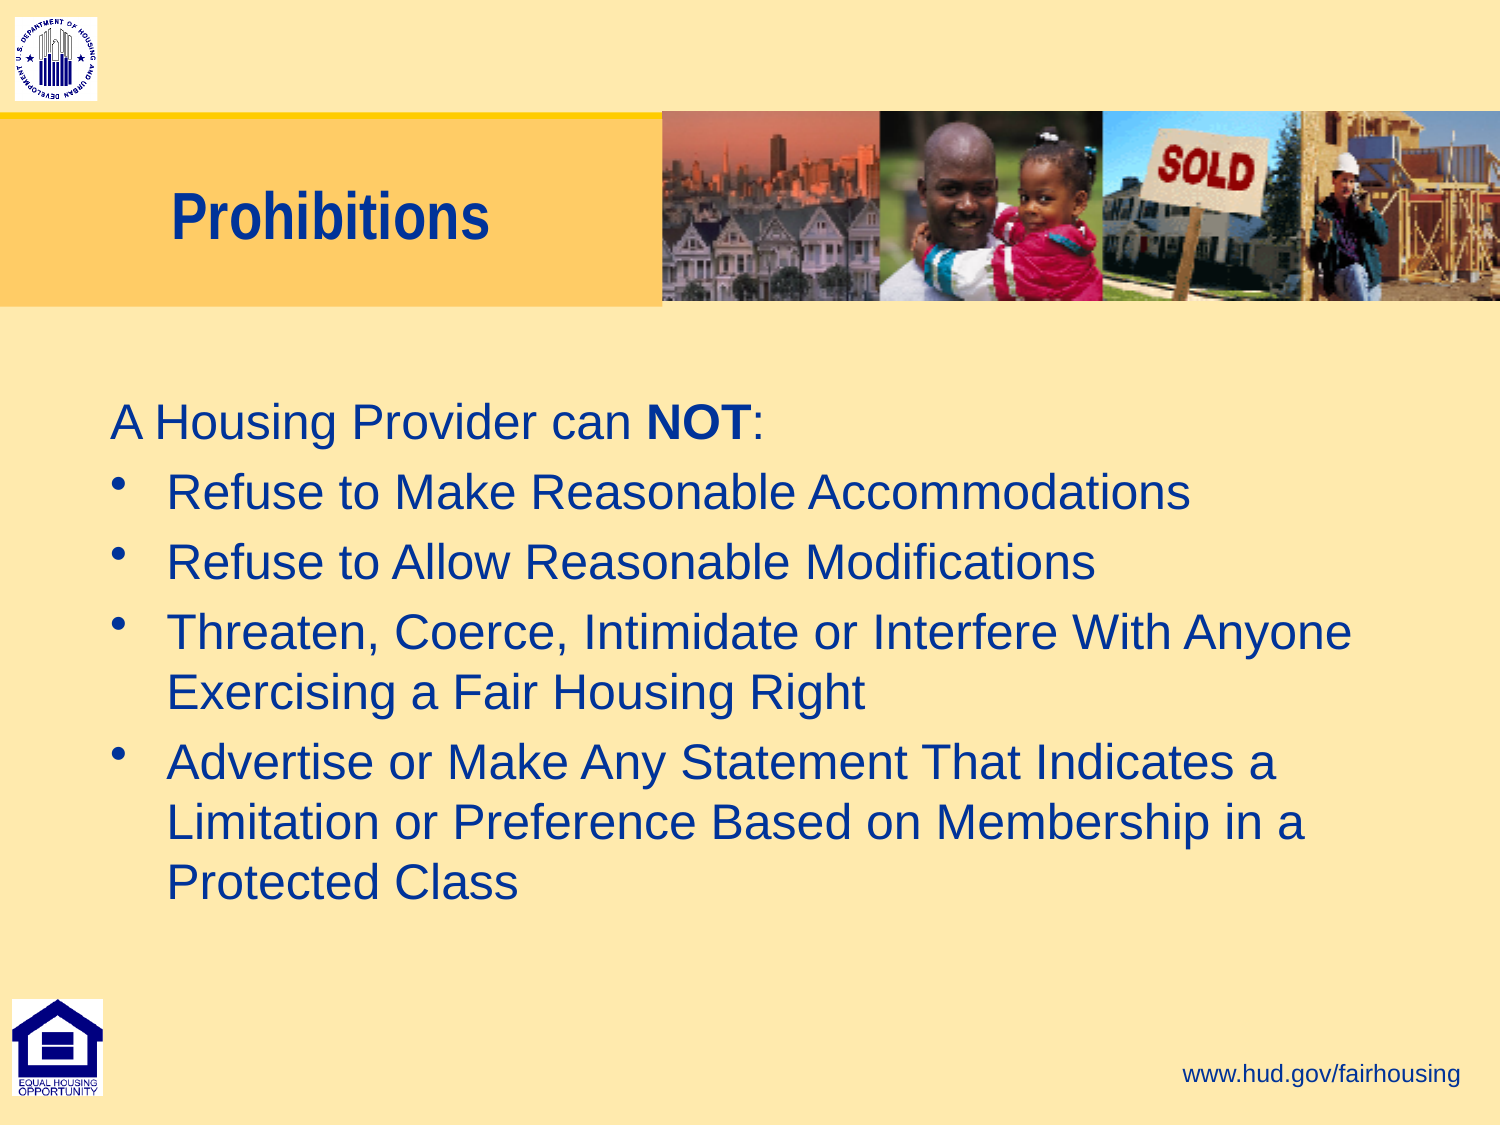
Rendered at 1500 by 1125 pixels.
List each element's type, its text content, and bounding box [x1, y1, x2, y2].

picture [12, 999, 103, 1096]
picture [14, 17, 98, 101]
title Prohibitions [0, 118, 663, 307]
list A Housing Provider can NOT: Refuse to Make Reasonable Accommodations Refuse to Allow Reasonable Modifications Threaten, Coerce, Intimidate or Interfere With Anyone Exercising a Fair Housing Right Advertise or Make Any Statement That Indicates a Limitation or Preference Based on Membership in a Protected Class [94, 381, 1371, 885]
picture [662, 111, 1500, 301]
